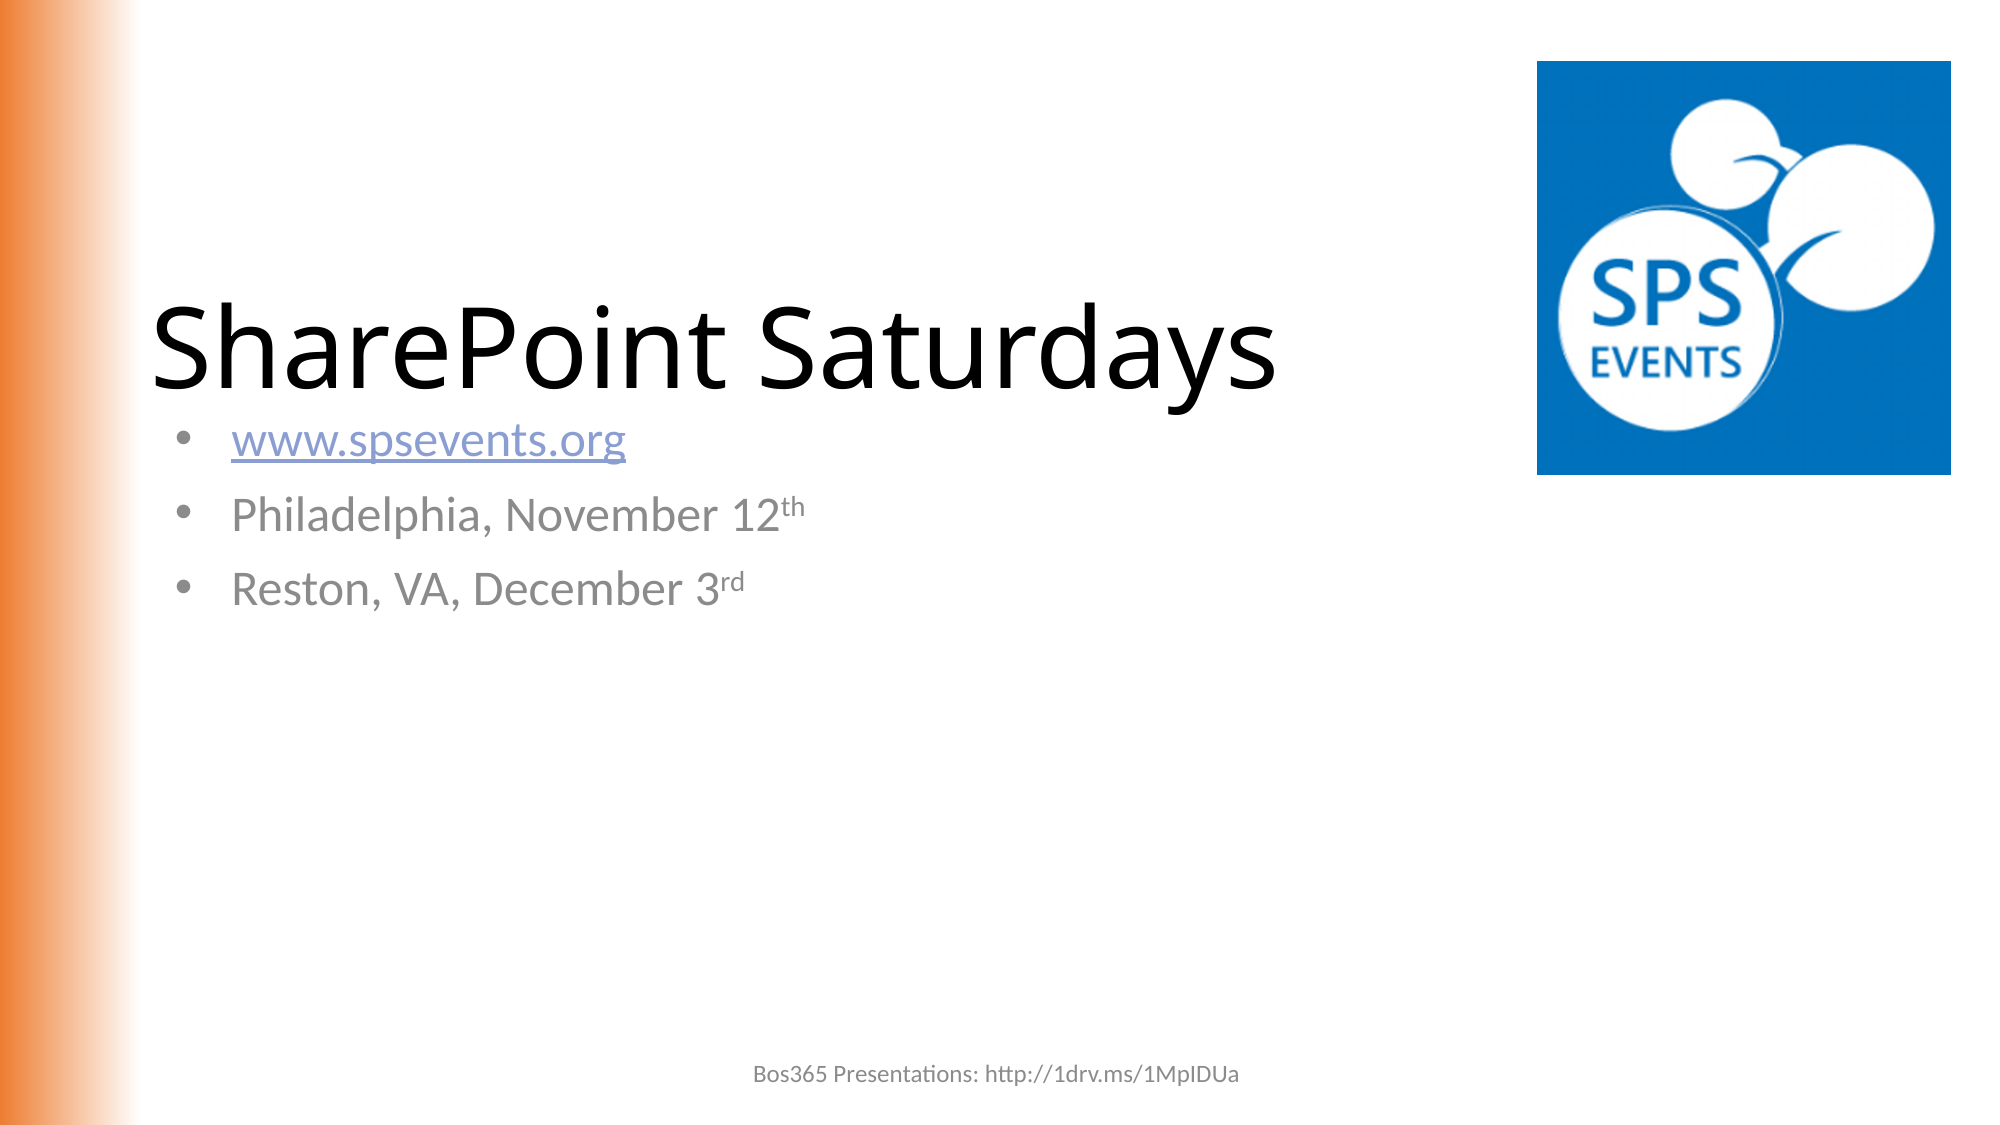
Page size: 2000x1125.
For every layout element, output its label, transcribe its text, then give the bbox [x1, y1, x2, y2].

picture [1536, 61, 1951, 475]
footer Bos365 Presentations: http://1drv.ms/1MpIDUa [662, 1042, 1338, 1103]
list www.spsevents.org Philadelphia, November 12th Reston, VA, December 3rd [160, 405, 1885, 870]
title SharePoint Saturdays [135, 280, 1536, 420]
